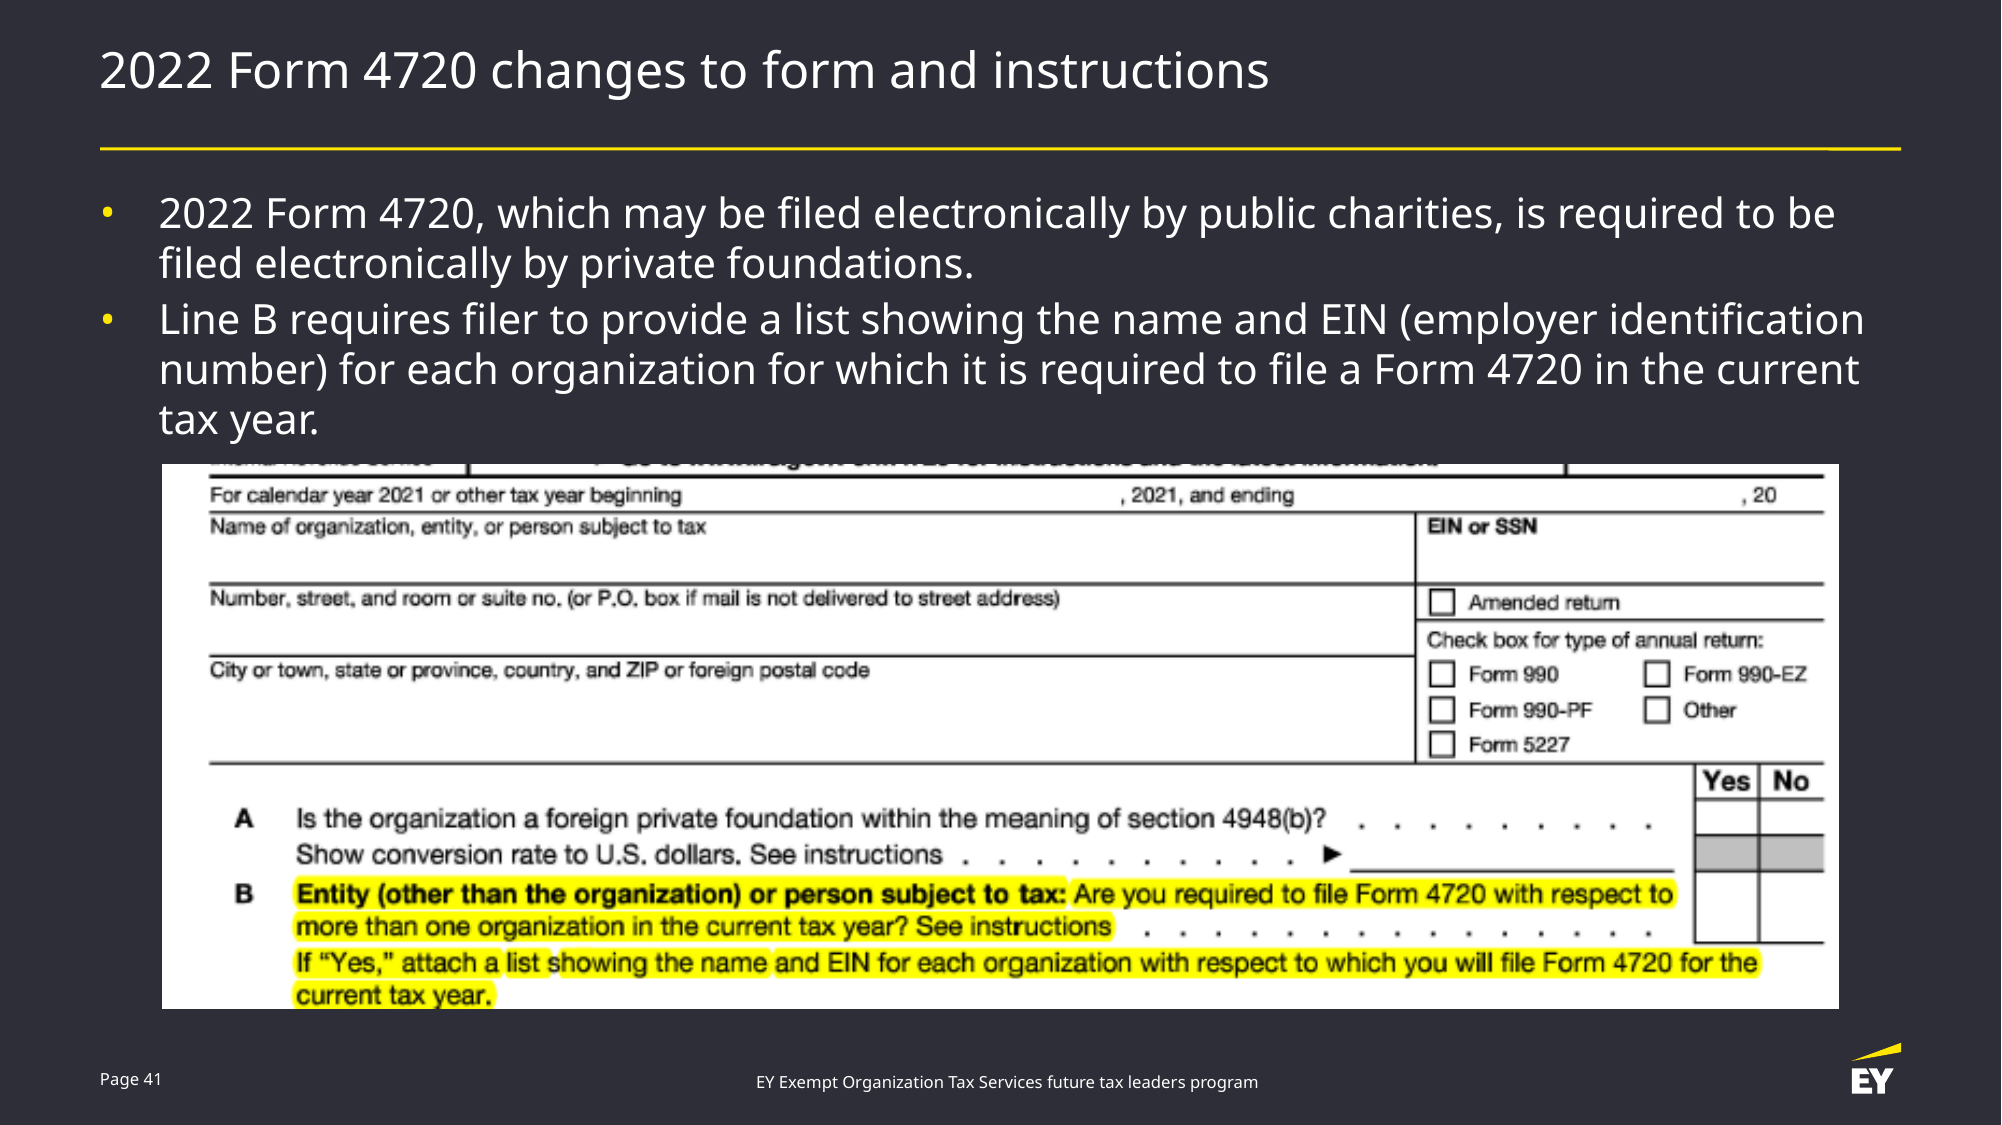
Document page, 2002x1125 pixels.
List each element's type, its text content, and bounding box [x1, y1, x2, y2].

list 2022 Form 4720, which may be filed electronically by public charities, is required to be filed electronically by private foundations. Line B requires filer to provide a list showing the name and EIN (employer identification number) for each organization for which it is required to file a Form 4720 in the current tax year. [99, 186, 1902, 967]
title 2022 Form 4720 changes to form and instructions [100, 48, 1901, 146]
picture [162, 463, 1839, 1009]
